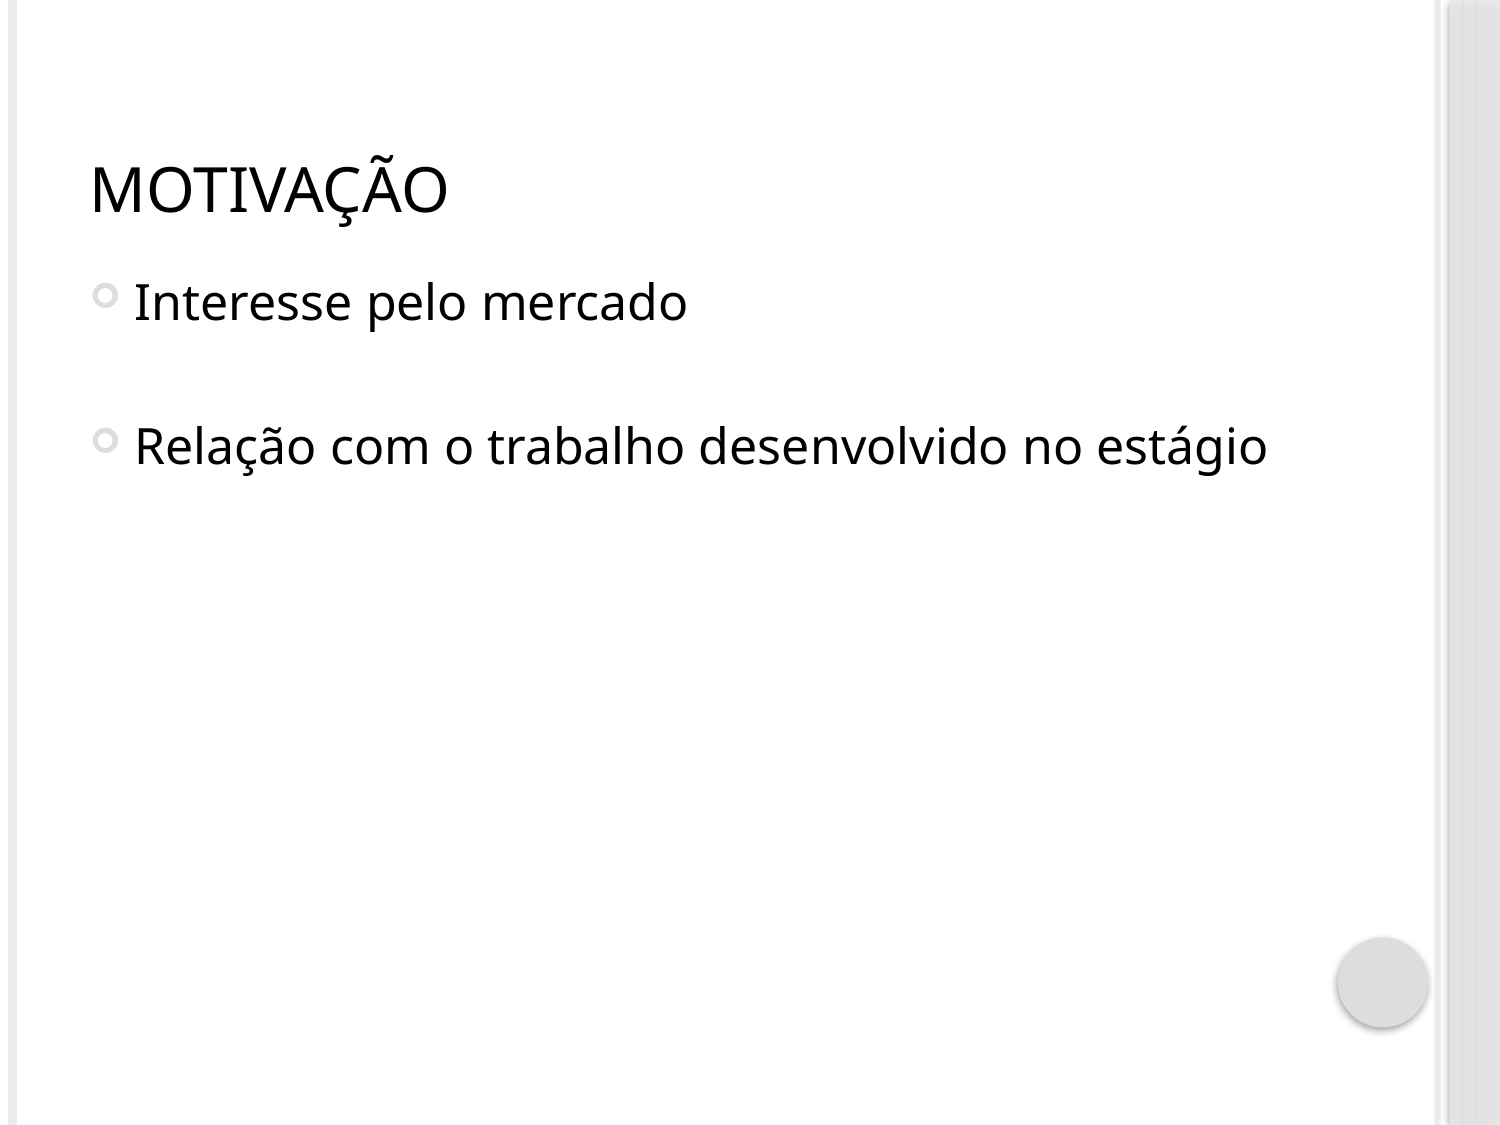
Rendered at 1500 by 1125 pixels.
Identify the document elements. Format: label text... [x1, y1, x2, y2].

title Motivação [75, 45, 1300, 233]
list Interesse pelo mercado Relação com o trabalho desenvolvido no estágio [75, 262, 1300, 1062]
